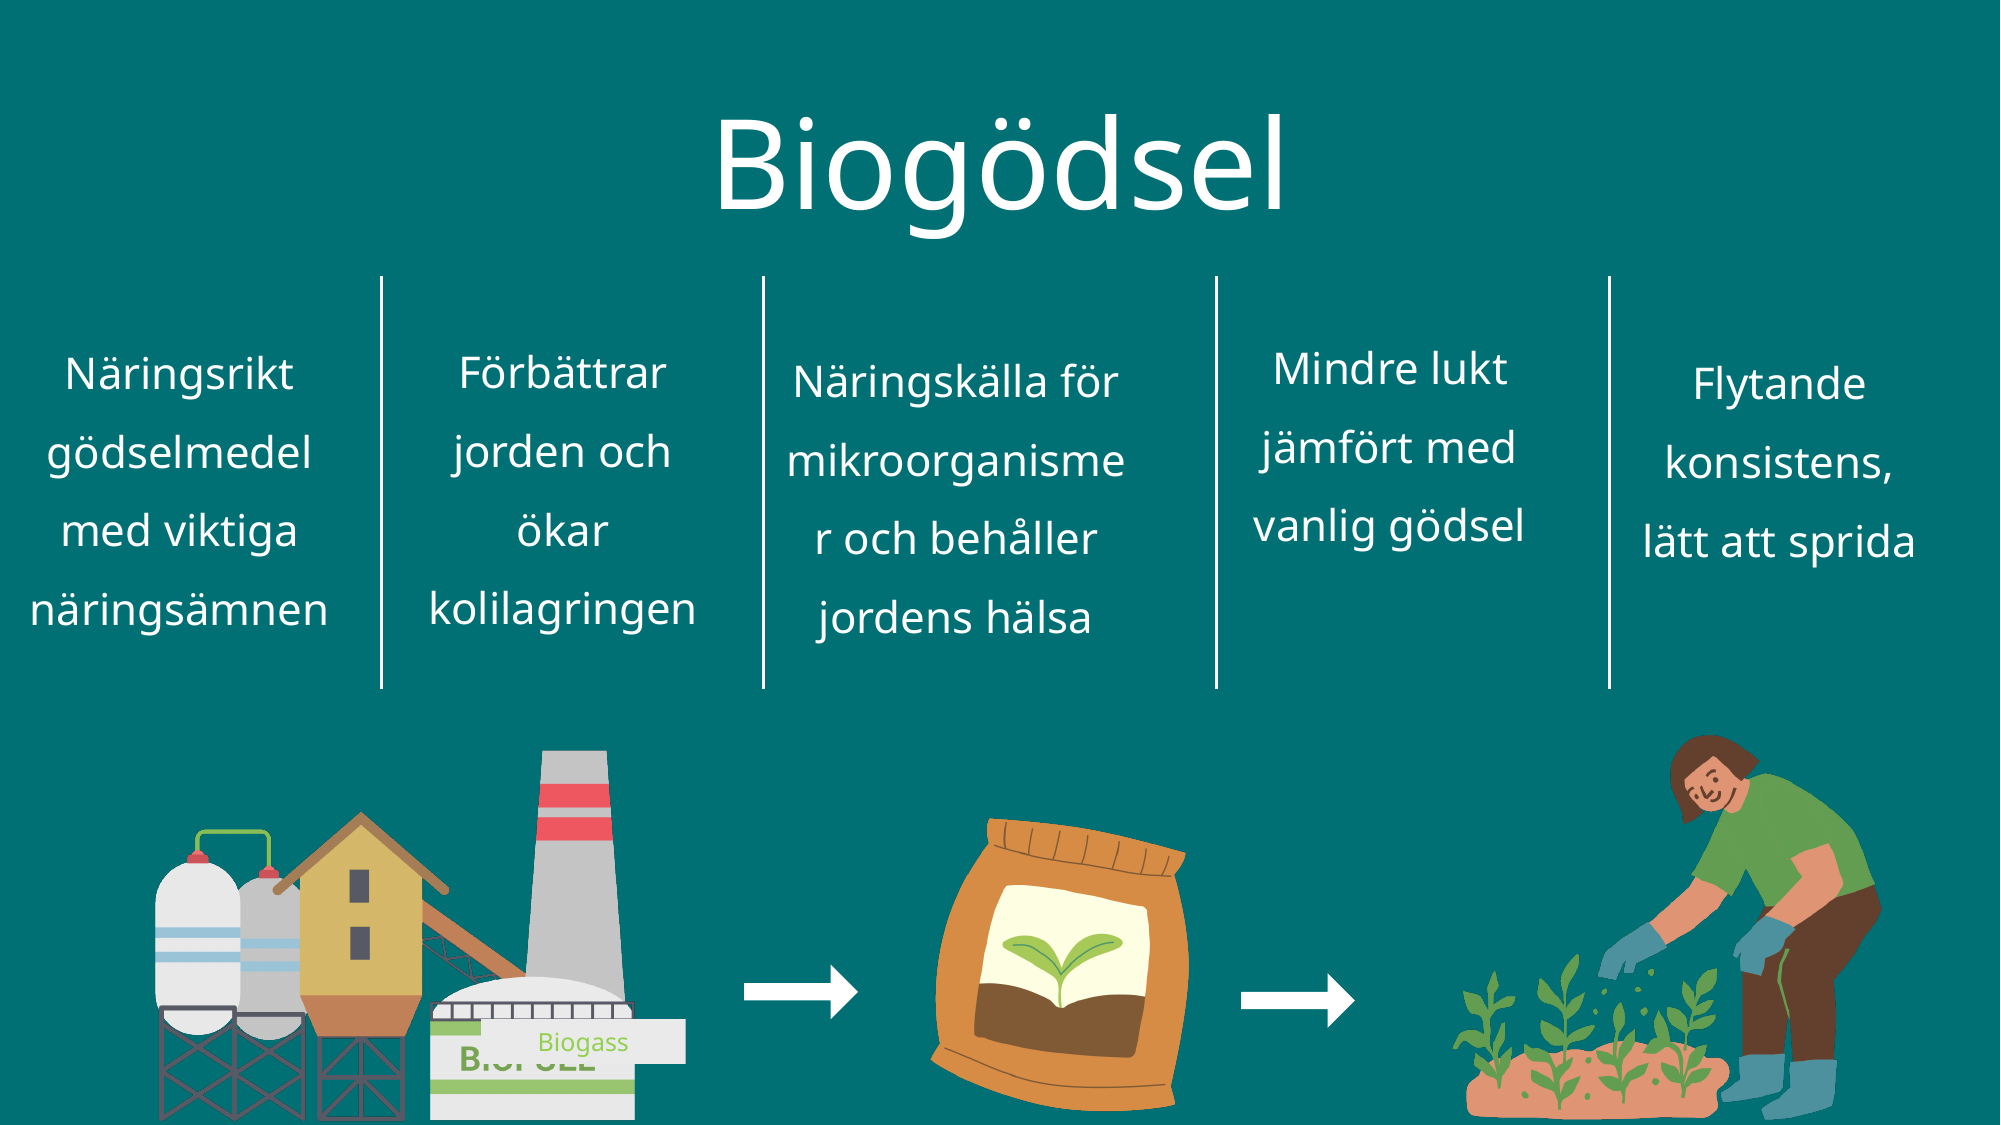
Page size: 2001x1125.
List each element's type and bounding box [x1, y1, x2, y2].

text_box [154, 734, 1884, 1122]
text_box [0, 0, 1945, 798]
